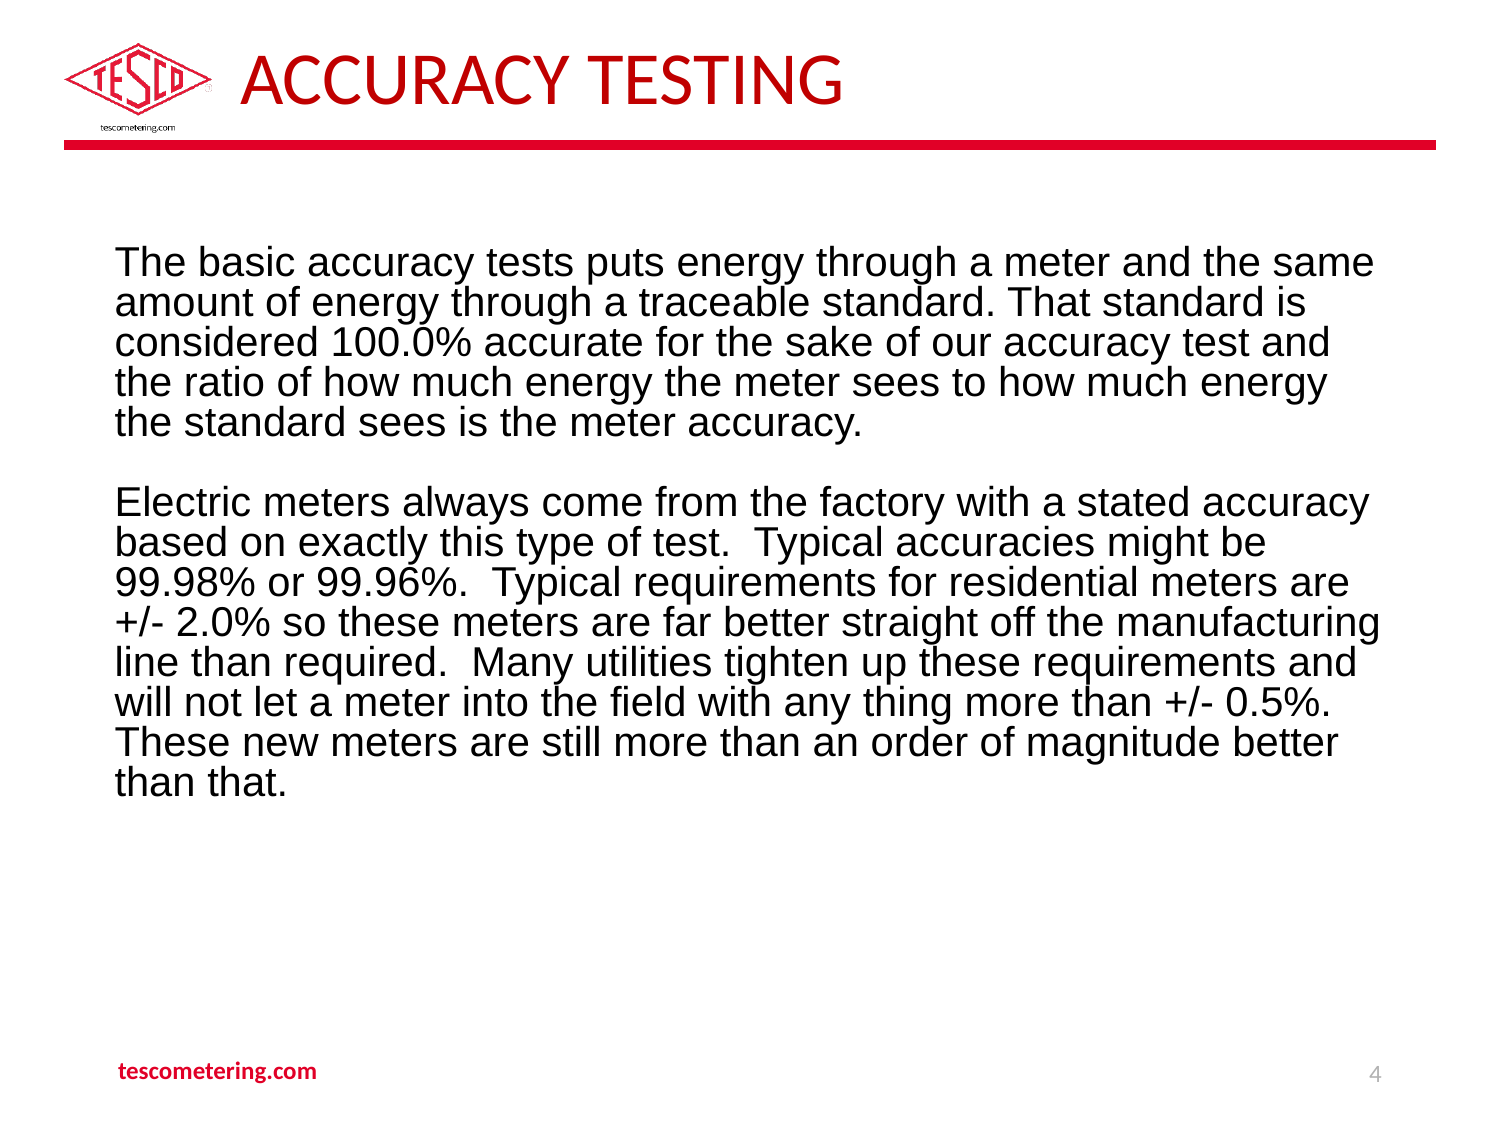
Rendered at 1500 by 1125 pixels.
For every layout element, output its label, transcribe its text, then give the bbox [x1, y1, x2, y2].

picture [64, 43, 212, 133]
slide_number 4 [1059, 1042, 1397, 1103]
text_box The basic accuracy tests puts energy through a meter and the same amount of energy through a traceable standard. That standard is considered 100.0% accurate for the sake of our accuracy test and the ratio of how much energy the meter sees to how much energy the standard sees is the meter accuracy. Electric meters always come from the factory with a stated accuracy based on exactly this type of test. Typical accuracies might be 99.98% or 99.96%. Typical requirements for residential meters are +/- 2.0% so these meters are far better straight off the manufacturing line than required. Many utilities tighten up these requirements and will not let a meter into the field with any thing more than +/- 0.5%. These new meters are still more than an order of magnitude better than that. [99, 237, 1400, 948]
title Accuracy Testing [225, 24, 1438, 137]
footer tescometering.com [103, 1039, 610, 1100]
